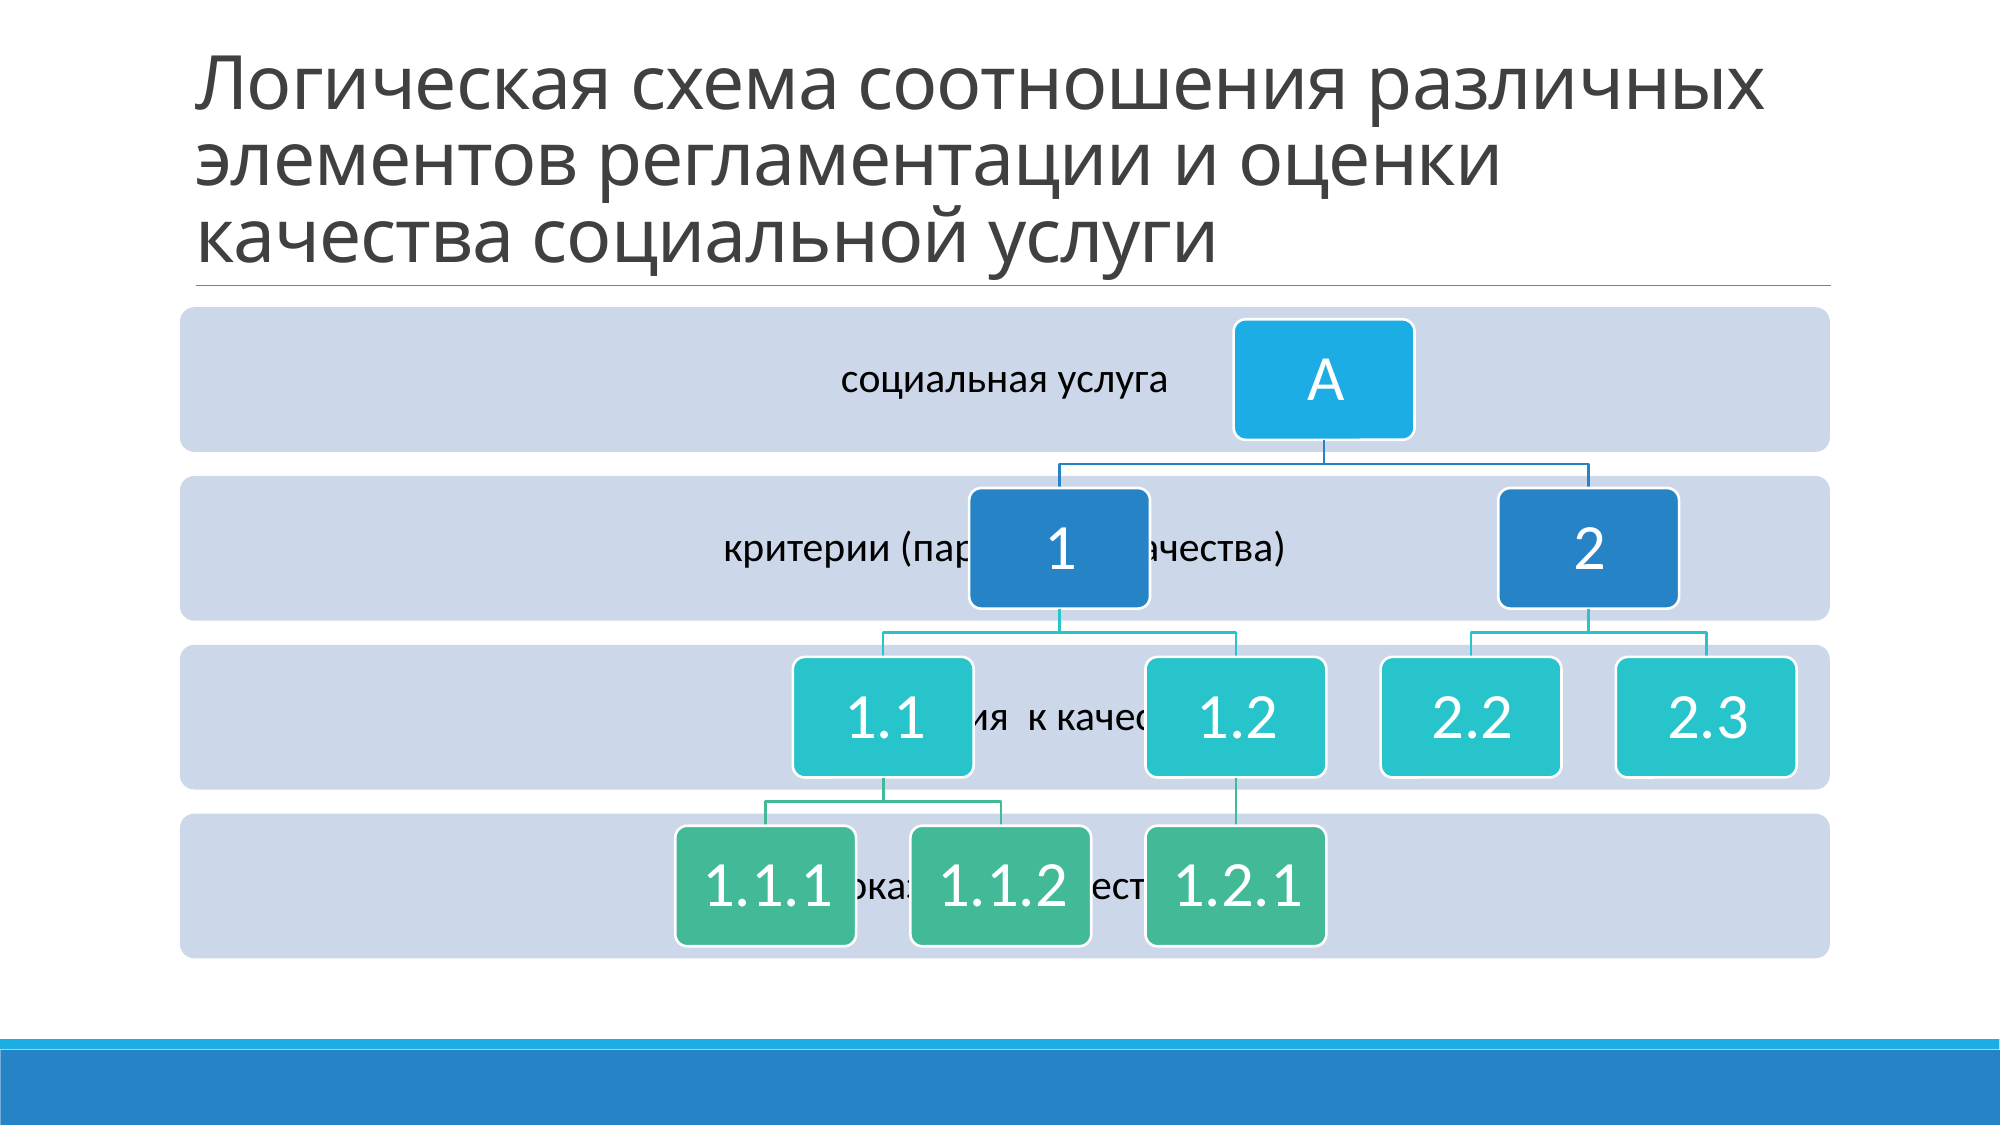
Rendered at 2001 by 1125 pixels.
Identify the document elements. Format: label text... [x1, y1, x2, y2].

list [179, 302, 1831, 964]
title Логическая схема соотношения различных элементов регламентации и оценки качества социальной услуги [180, 47, 1830, 285]
